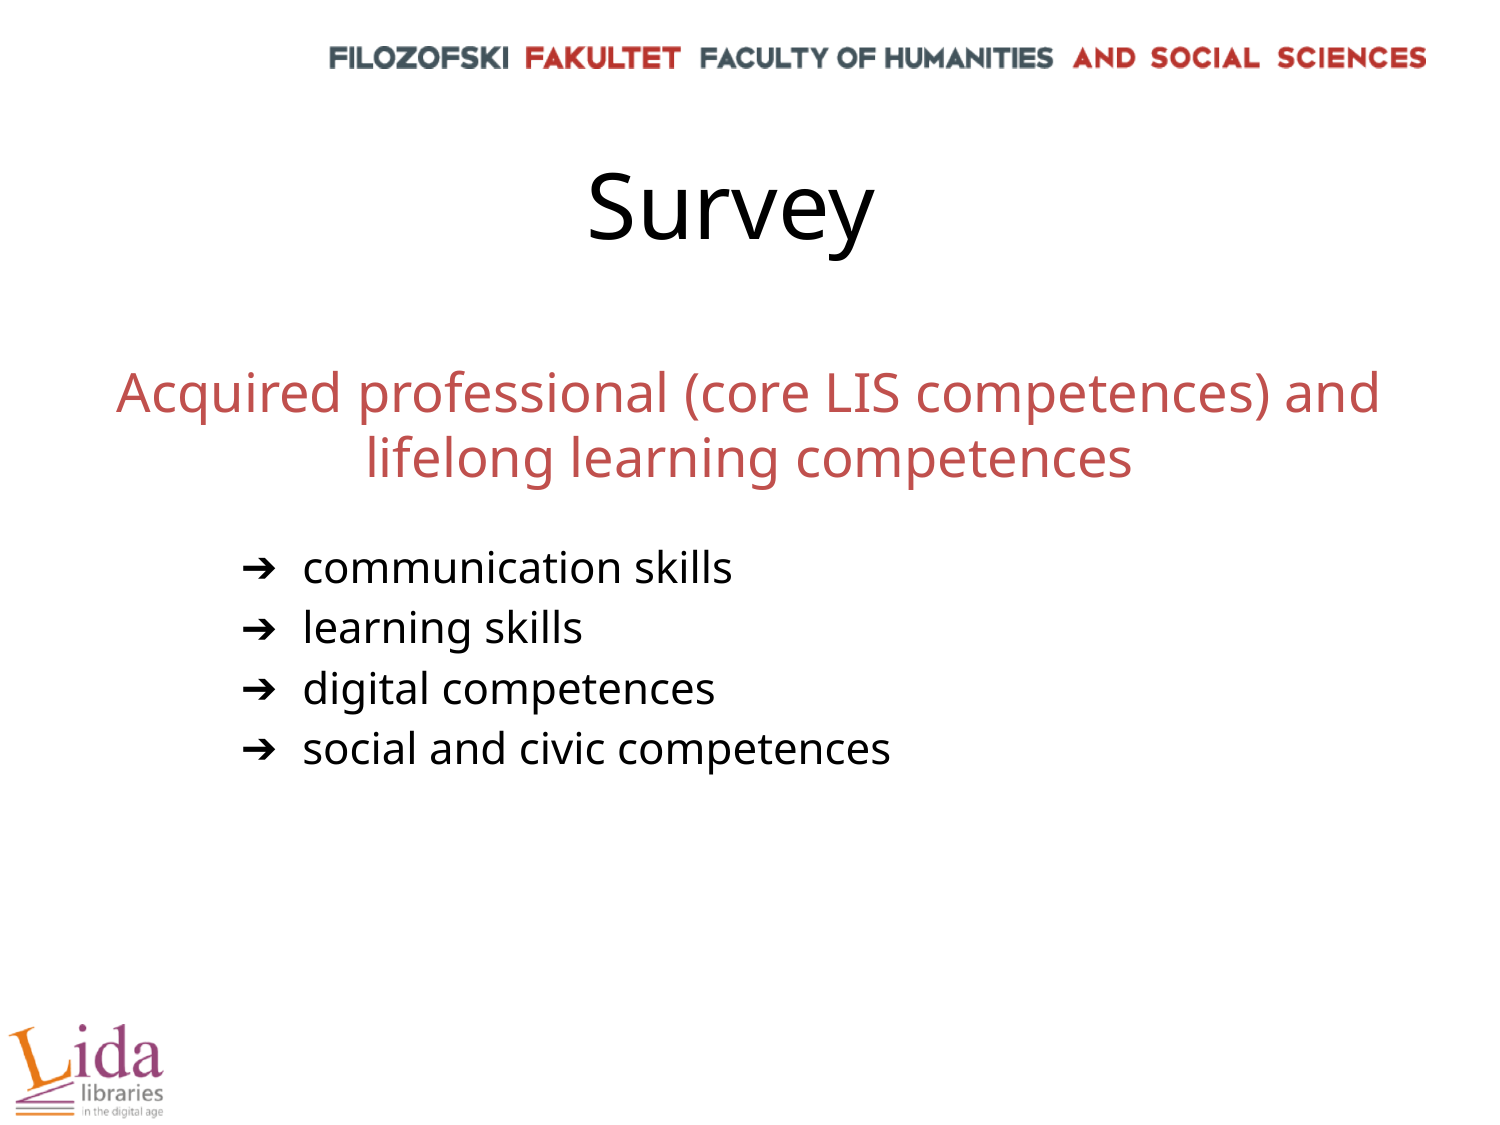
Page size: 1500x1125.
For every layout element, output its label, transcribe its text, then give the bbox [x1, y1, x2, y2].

picture [329, 46, 1426, 69]
text_box Survey [55, 109, 1406, 297]
picture [0, 1019, 166, 1125]
text_box communication skills learning skills digital competences social and civic competences [137, 517, 1445, 1060]
text_box Acquired professional (core LIS competences) and lifelong learning competences [74, 329, 1425, 518]
